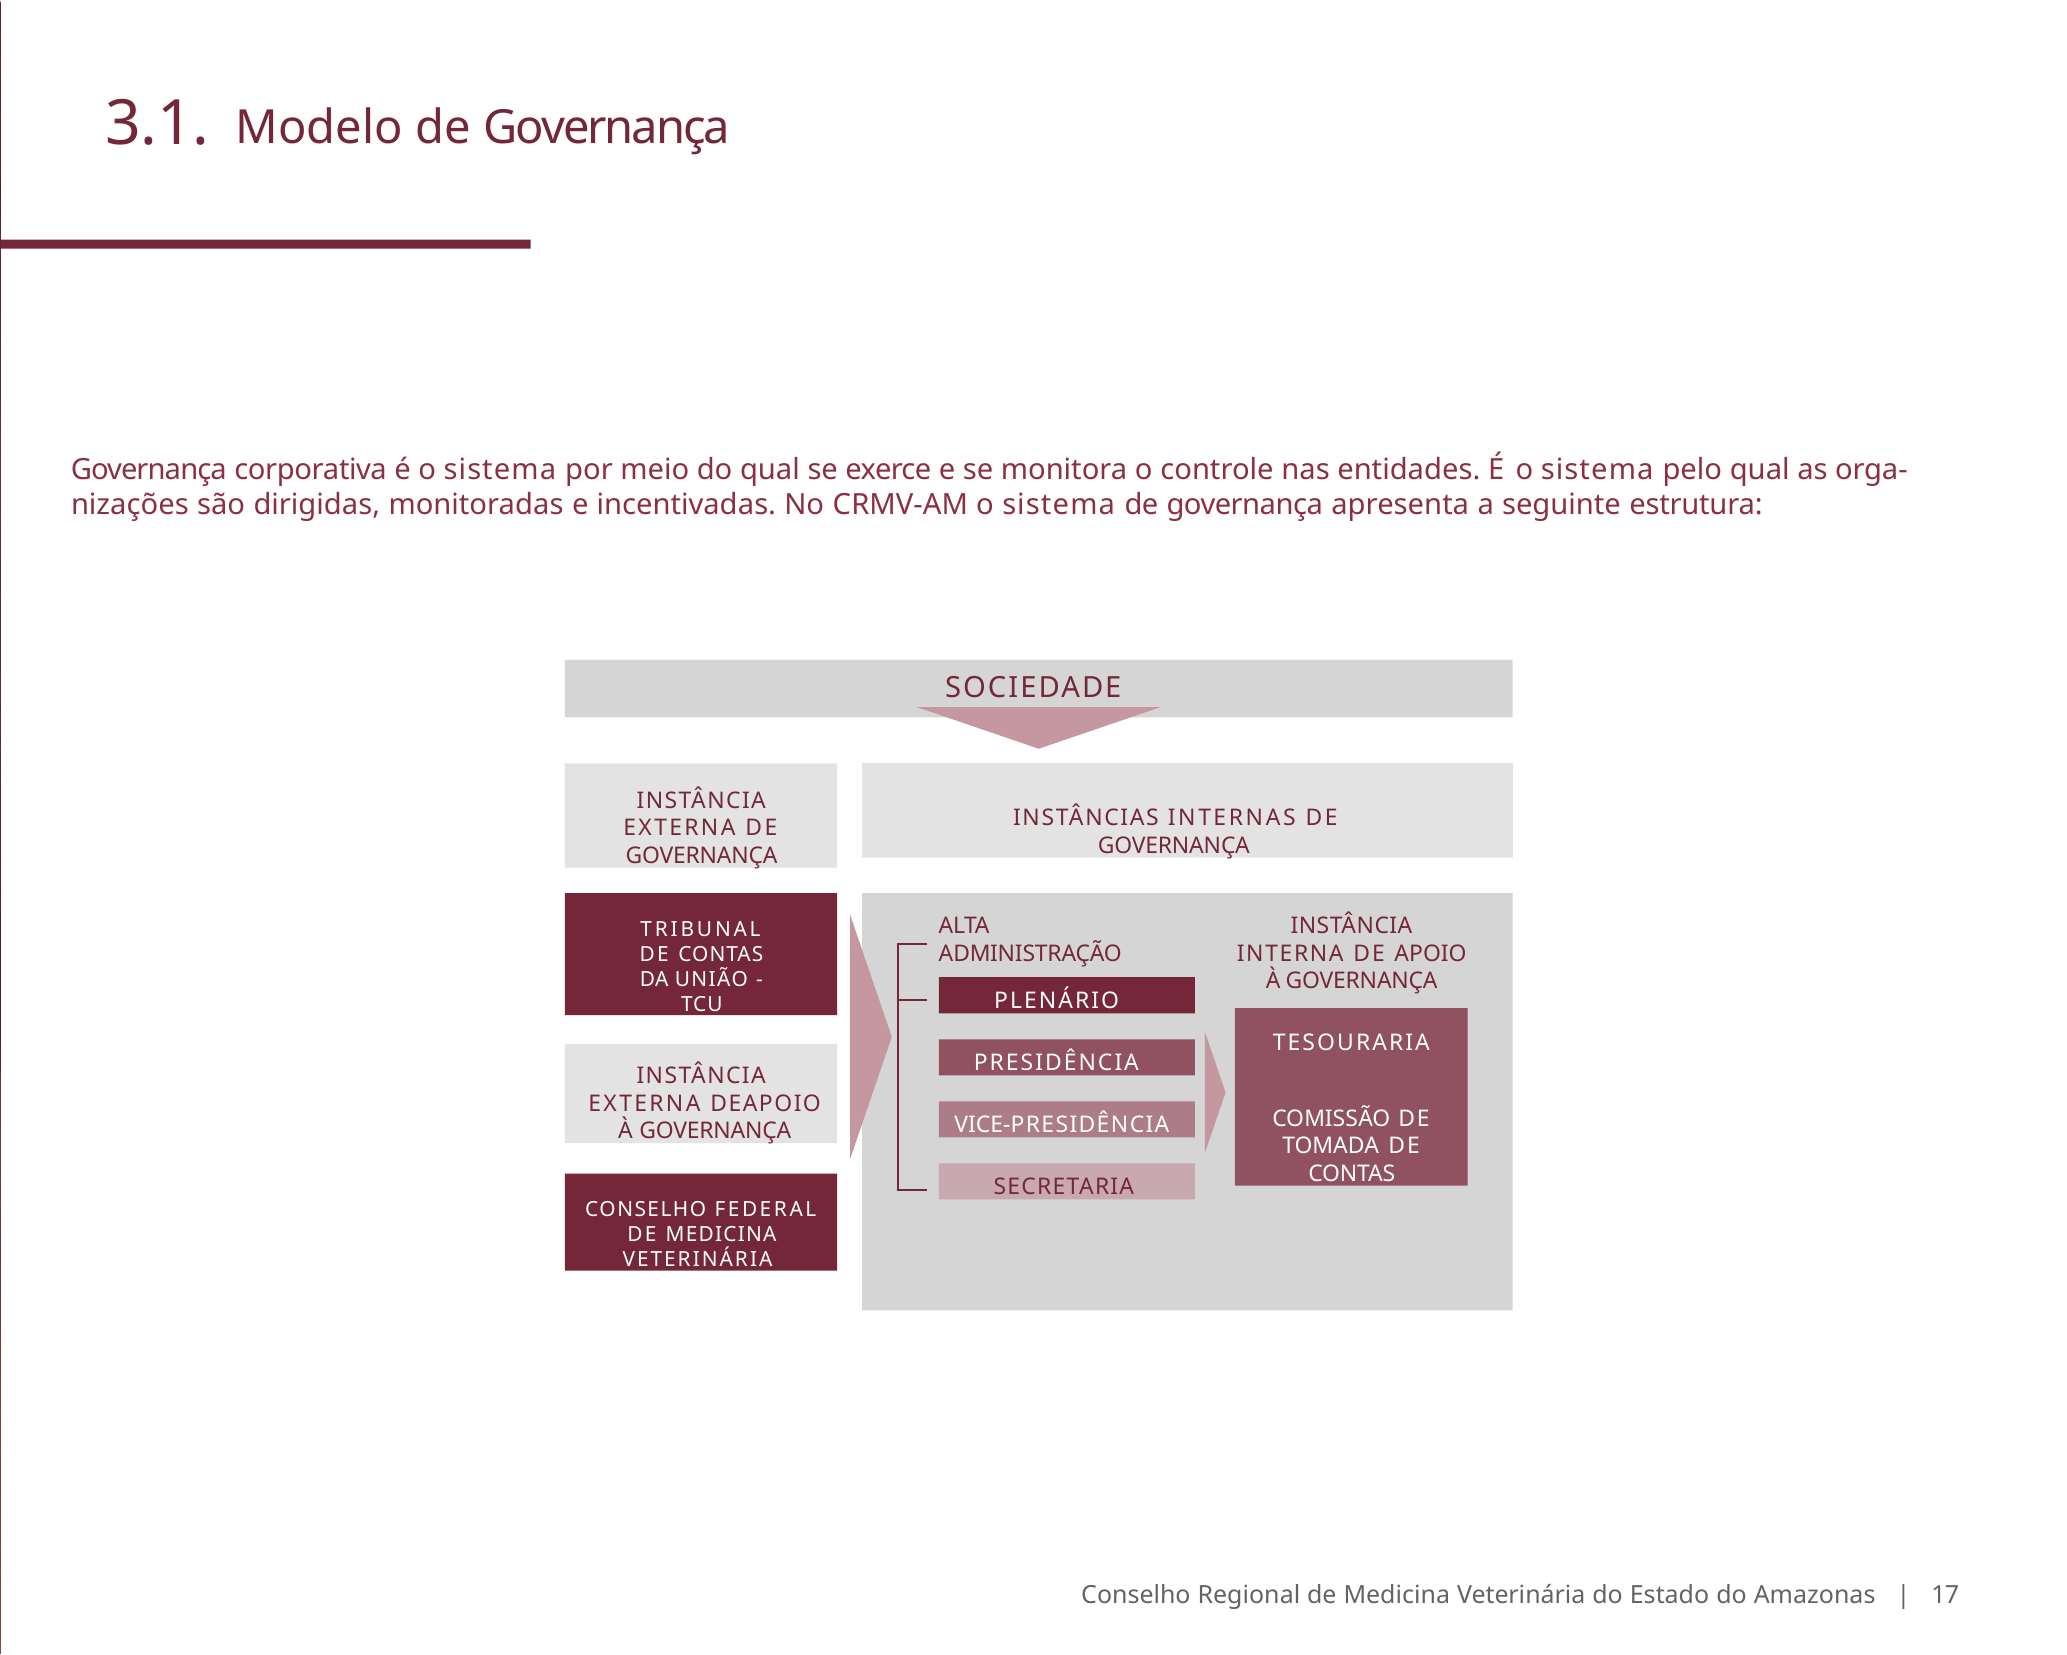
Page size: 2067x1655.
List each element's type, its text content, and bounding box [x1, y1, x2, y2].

text_box [564, 659, 1513, 718]
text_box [897, 998, 1226, 1192]
text_box SOCIEDADE [943, 666, 1136, 704]
text_box INSTÂNCIA EXTERNA DEAPOIO À GOVERNANÇA [564, 1043, 838, 1144]
text_box CONSELHO FEDERAL DE MEDICINA VETERINÁRIA [564, 1173, 838, 1271]
text_box Conselho Regional de Medicina Veterinária do Estado do Amazonas | 17 [1079, 1576, 1999, 1609]
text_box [849, 892, 1513, 1311]
title 3.1. Modelo de Governança [539, 61, 863, 340]
text_box INSTÂNCIAS INTERNAS DE GOVERNANÇA [862, 763, 1513, 858]
text_box TRIBUNAL DE CONTAS DA UNIÃO - TCU [564, 893, 838, 1016]
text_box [0, 0, 531, 1654]
text_box [916, 707, 1161, 749]
text_box INSTÂNCIA EXTERNA DE GOVERNANÇA [564, 763, 838, 868]
text_box Governança corporativa é o sistema por meio do qual se exerce e se monitora o controle nas entidades. É o sistema pelo qual as orga- nizações são dirigidas, monitoradas e incentivadas. No CRMV-AM o sistema de governança apresenta a seguinte estrutura: [539, 448, 1999, 521]
